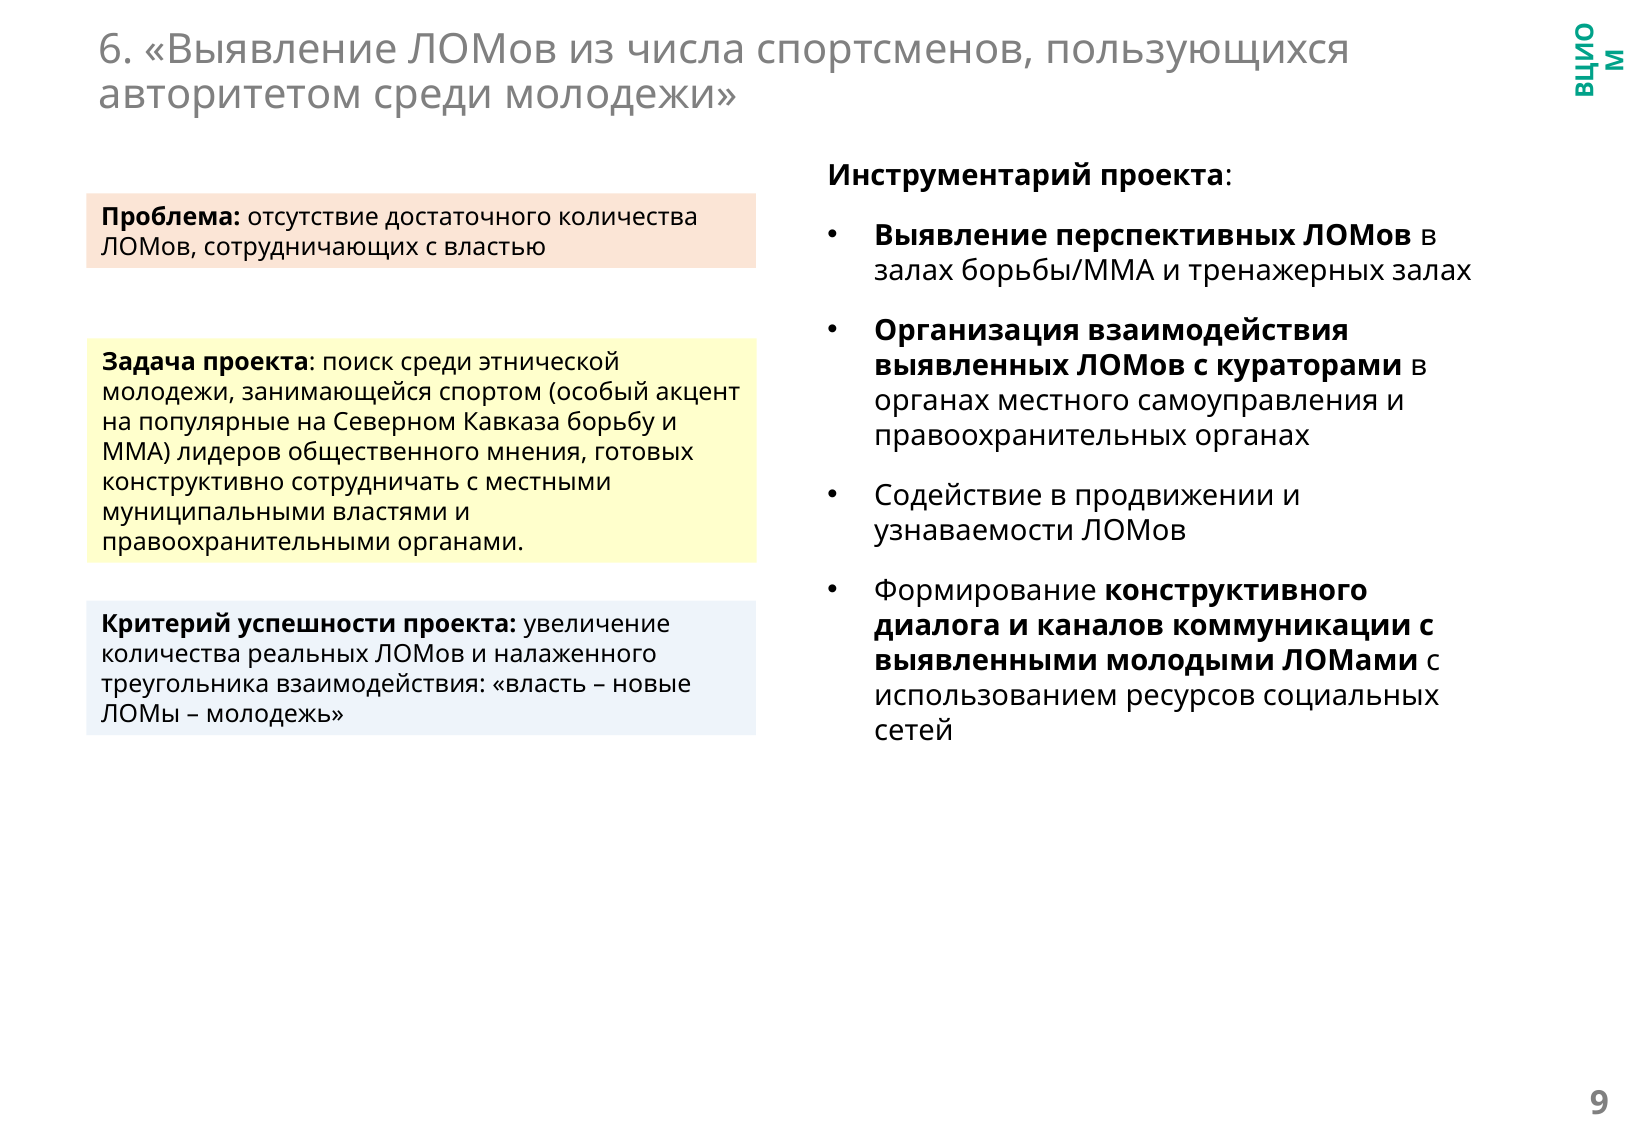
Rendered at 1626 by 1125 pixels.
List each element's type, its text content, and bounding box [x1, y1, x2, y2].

title 6. «Выявление ЛОМов из числа спортсменов, пользующихся авторитетом среди молодежи» [83, 20, 1560, 125]
text_box Инструментарий проекта: Выявление перспективных ЛОМов в залах борьбы/ММА и тренажерных залах Организация взаимодействия выявленных ЛОМов с кураторами в органах местного самоуправления и правоохранительных органах Содействие в продвижении и узнаваемости ЛОМов Формирование конструктивного диалога и каналов коммуникации с выявленными молодыми ЛОМами с использованием ресурсов социальных сетей [812, 148, 1498, 754]
text_box Задача проекта: поиск среди этнической молодежи, занимающейся спортом (особый акцент на популярные на Северном Кавказа борьбу и ММА) лидеров общественного мнения, готовых конструктивно сотрудничать с местными муниципальными властями и правоохранительными органами. [87, 338, 757, 563]
text_box Проблема: отсутствие достаточного количества ЛОМов, сотрудничающих с властью [86, 193, 756, 268]
text_box Критерий успешности проекта: увеличение количества реальных ЛОМов и налаженного треугольника взаимодействия: «власть – новые ЛОМы – молодежь» [86, 600, 756, 736]
